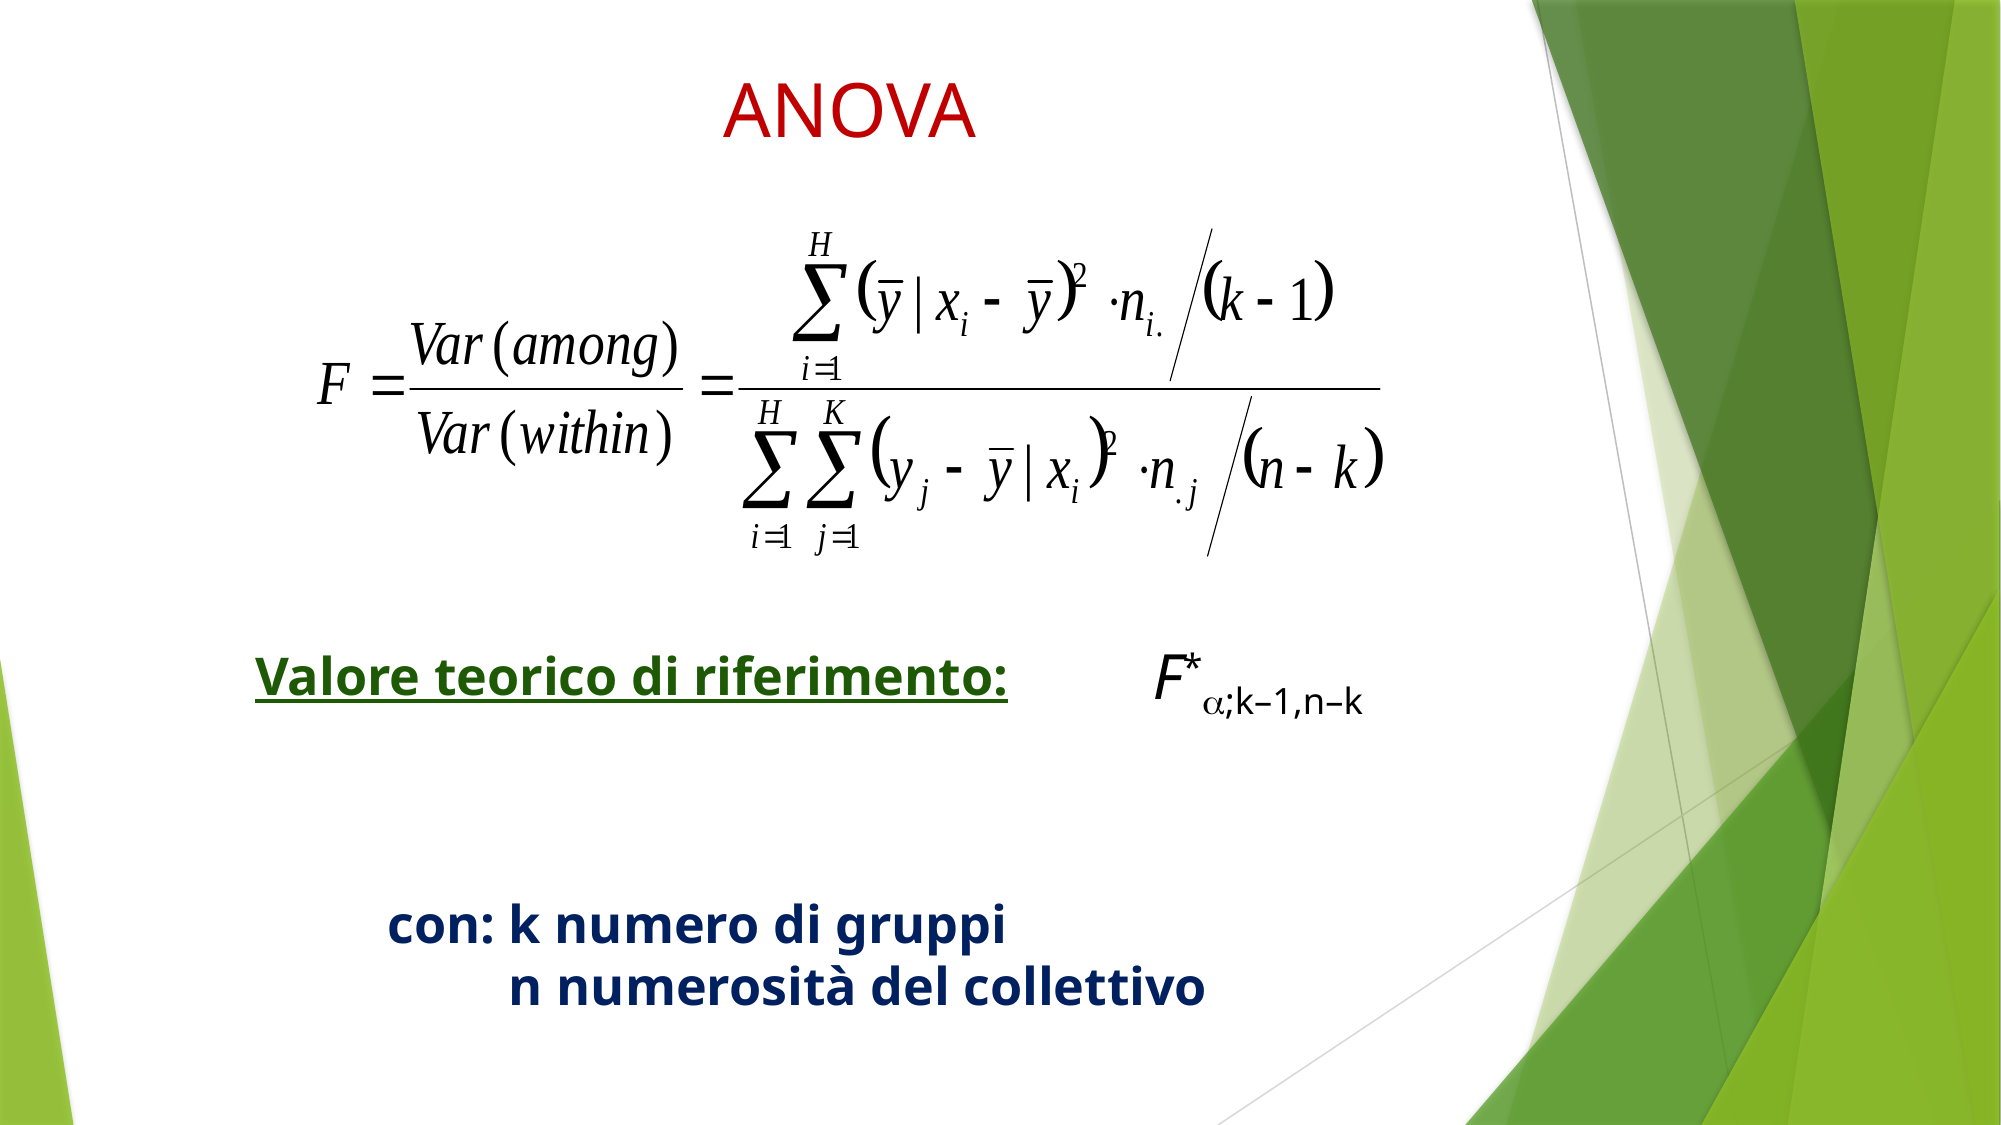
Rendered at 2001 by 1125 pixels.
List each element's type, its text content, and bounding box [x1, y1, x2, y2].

text_box con: k numero di gruppi n numerosità del collettivo [372, 883, 1223, 1024]
text_box Valore teorico di riferimento: [240, 635, 1024, 713]
text_box F*a;k–1,n–k [1137, 629, 1395, 730]
text_box ANOVA [708, 55, 992, 160]
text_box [307, 215, 1394, 573]
